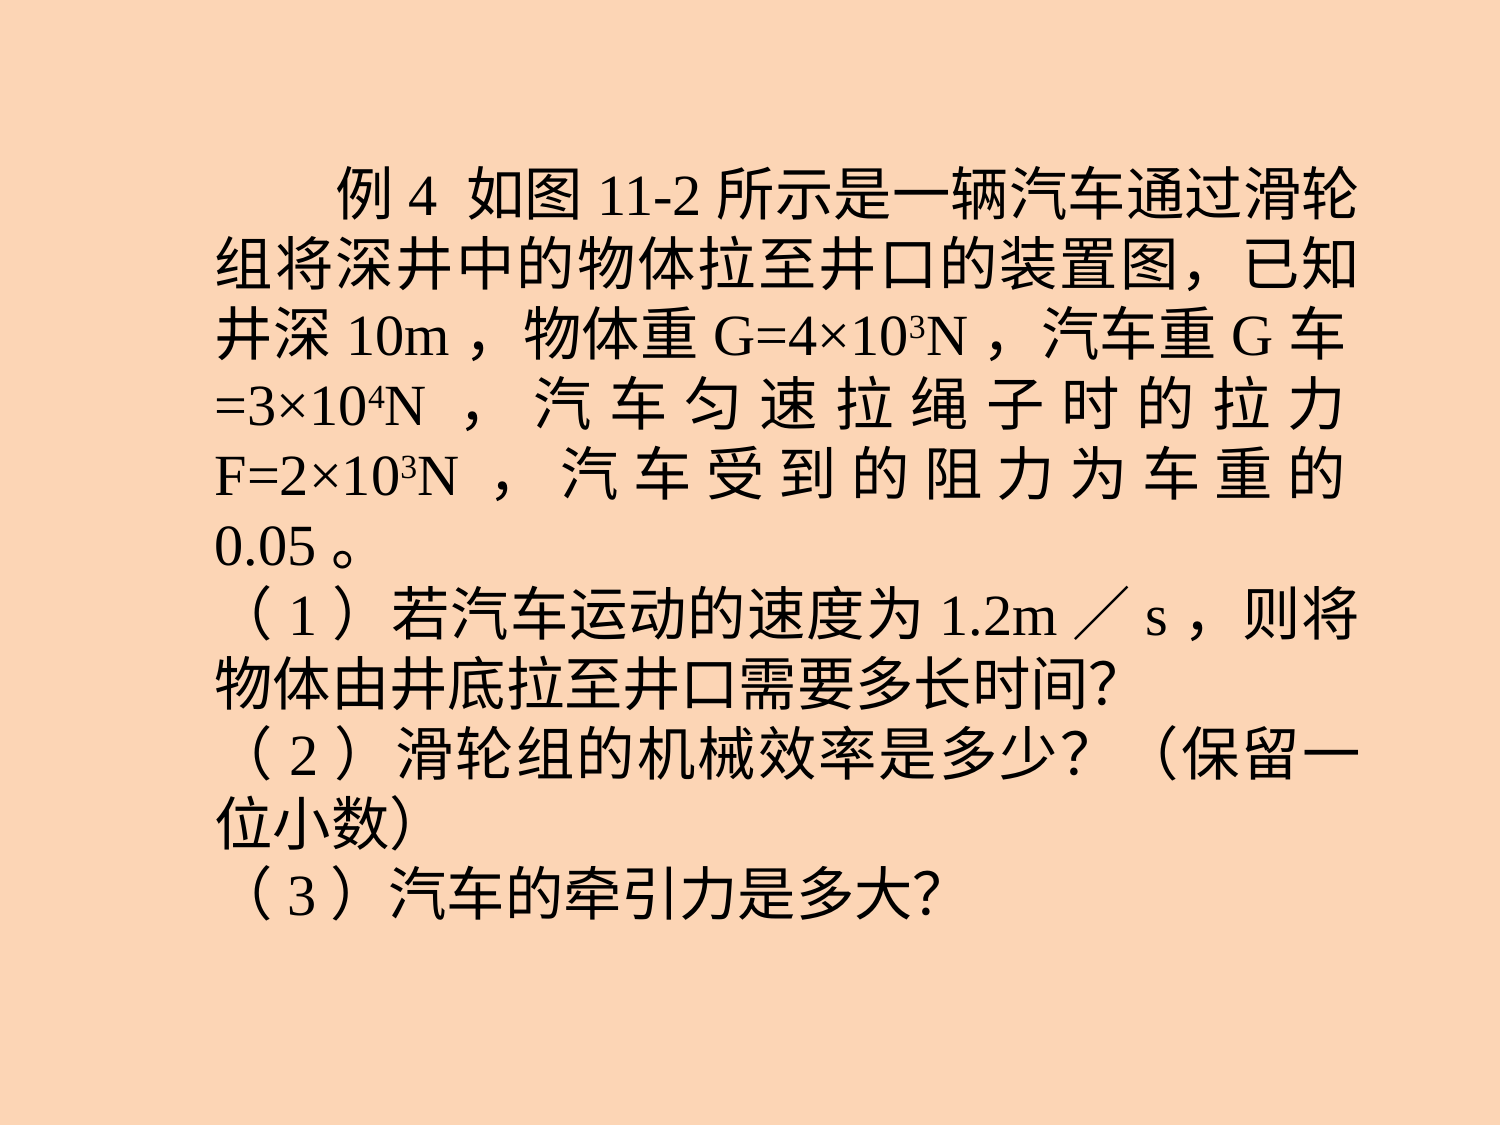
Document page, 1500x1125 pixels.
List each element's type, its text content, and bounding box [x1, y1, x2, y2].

text_box 例4 如图11-2所示是一辆汽车通过滑轮组将深井中的物体拉至井口的装置图，已知井深10m，物体重G=4×103N，汽车重G车=3×104N，汽车匀速拉绳子时的拉力F=2×103N，汽车受到的阻力为车重的0.05。 （1）若汽车运动的速度为1.2m／s，则将物体由井底拉至井口需要多长时间？ （2）滑轮组的机械效率是多少？（保留一位小数） （3）汽车的牵引力是多大？ [200, 149, 1375, 935]
